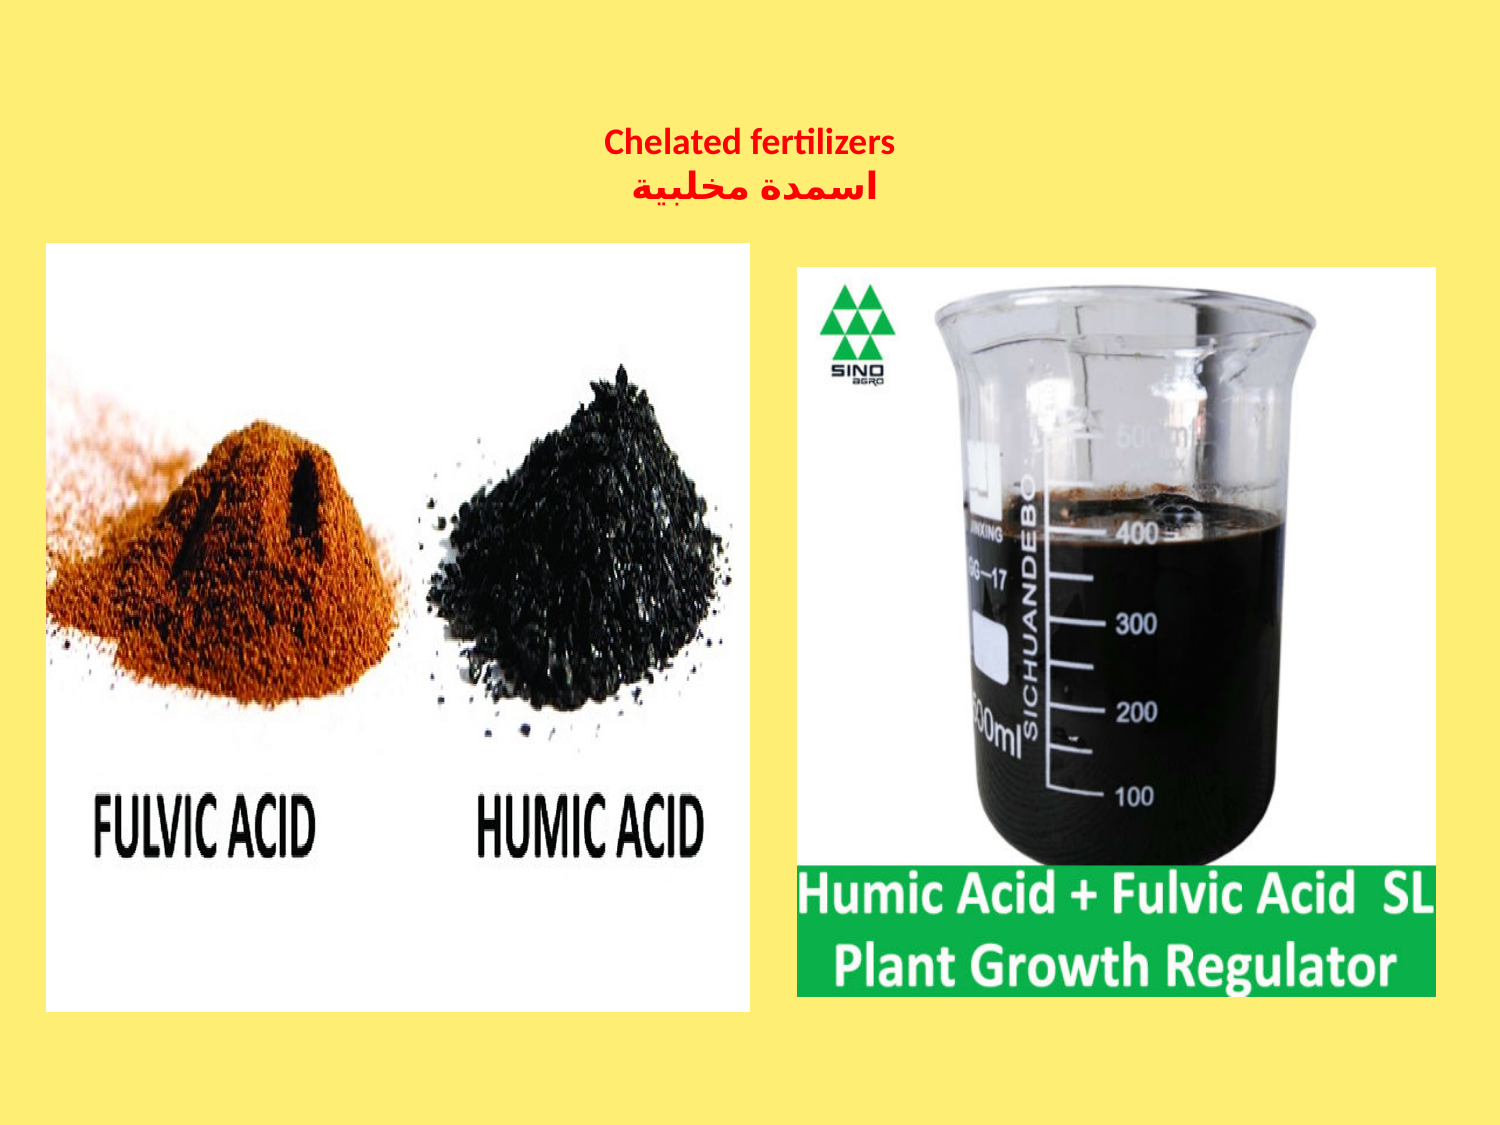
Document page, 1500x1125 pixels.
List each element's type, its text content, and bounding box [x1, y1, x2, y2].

picture [796, 266, 1436, 997]
title Chelated fertilizers اسمدة مخلبية [75, 45, 1425, 279]
picture [46, 243, 751, 1012]
